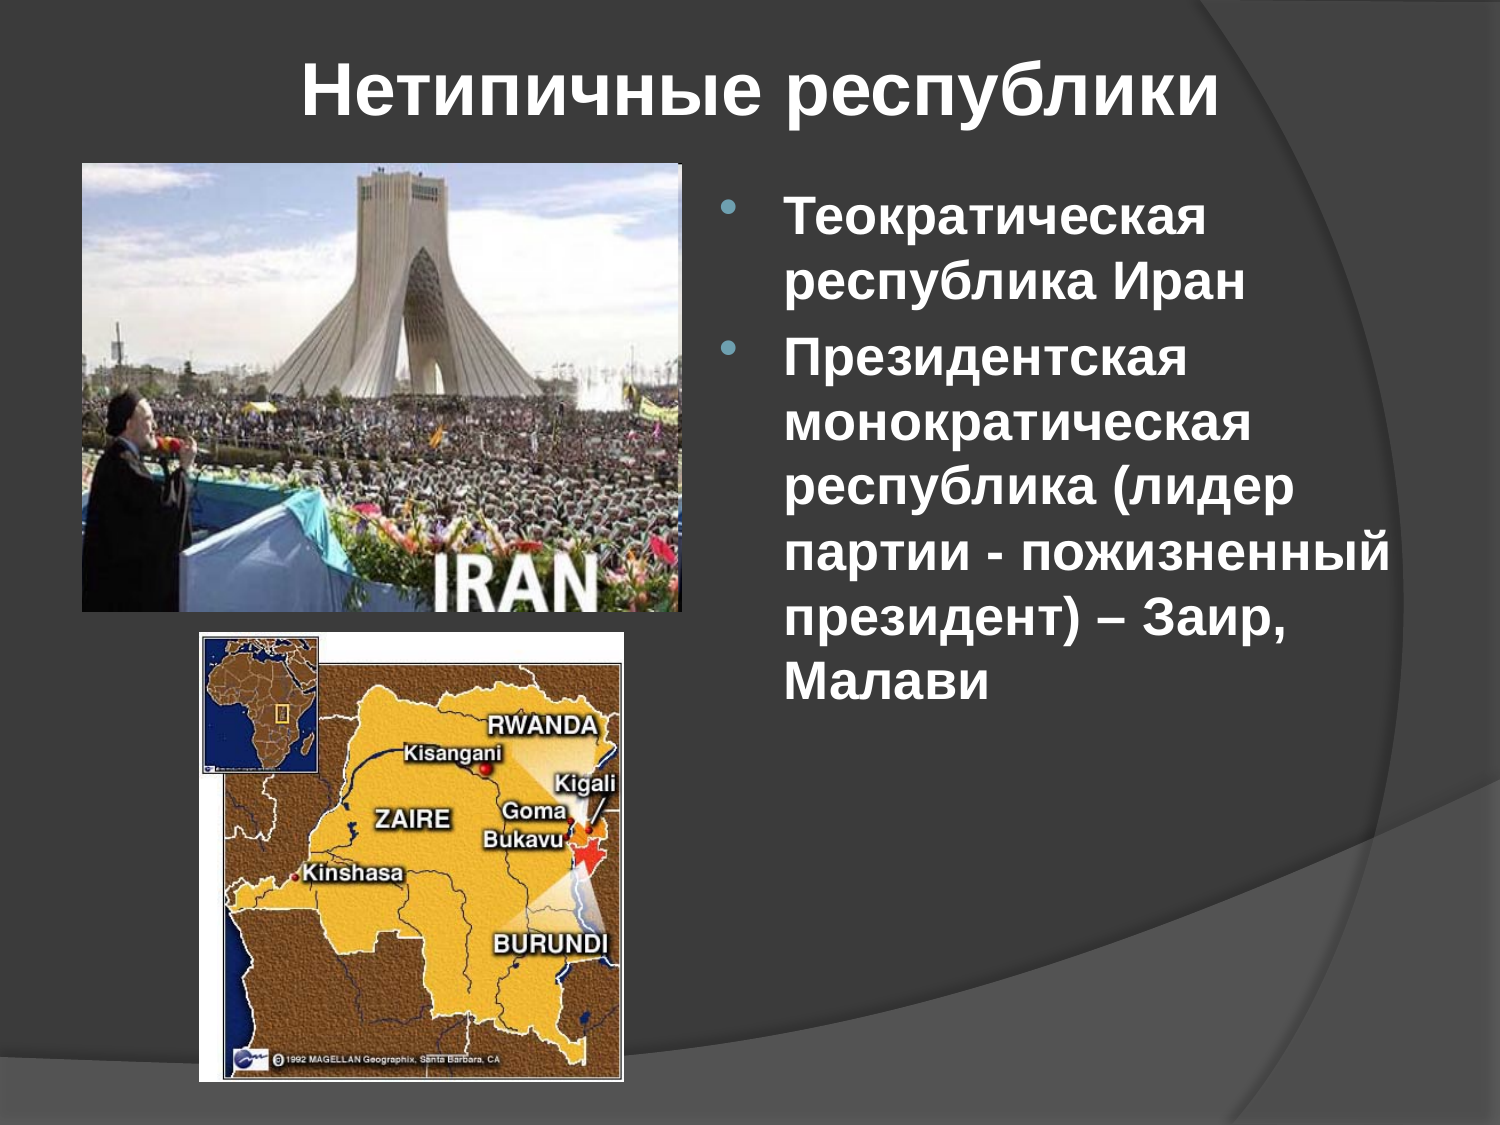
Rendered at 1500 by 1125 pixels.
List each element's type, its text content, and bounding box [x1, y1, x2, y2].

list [198, 632, 624, 1082]
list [81, 163, 683, 613]
title Нетипичные республики [74, 44, 1448, 126]
list Теократическая республика Иран Президентская монократическая республика (лидер партии - пожизненный президент) – Заир, Малави [699, 172, 1448, 1095]
